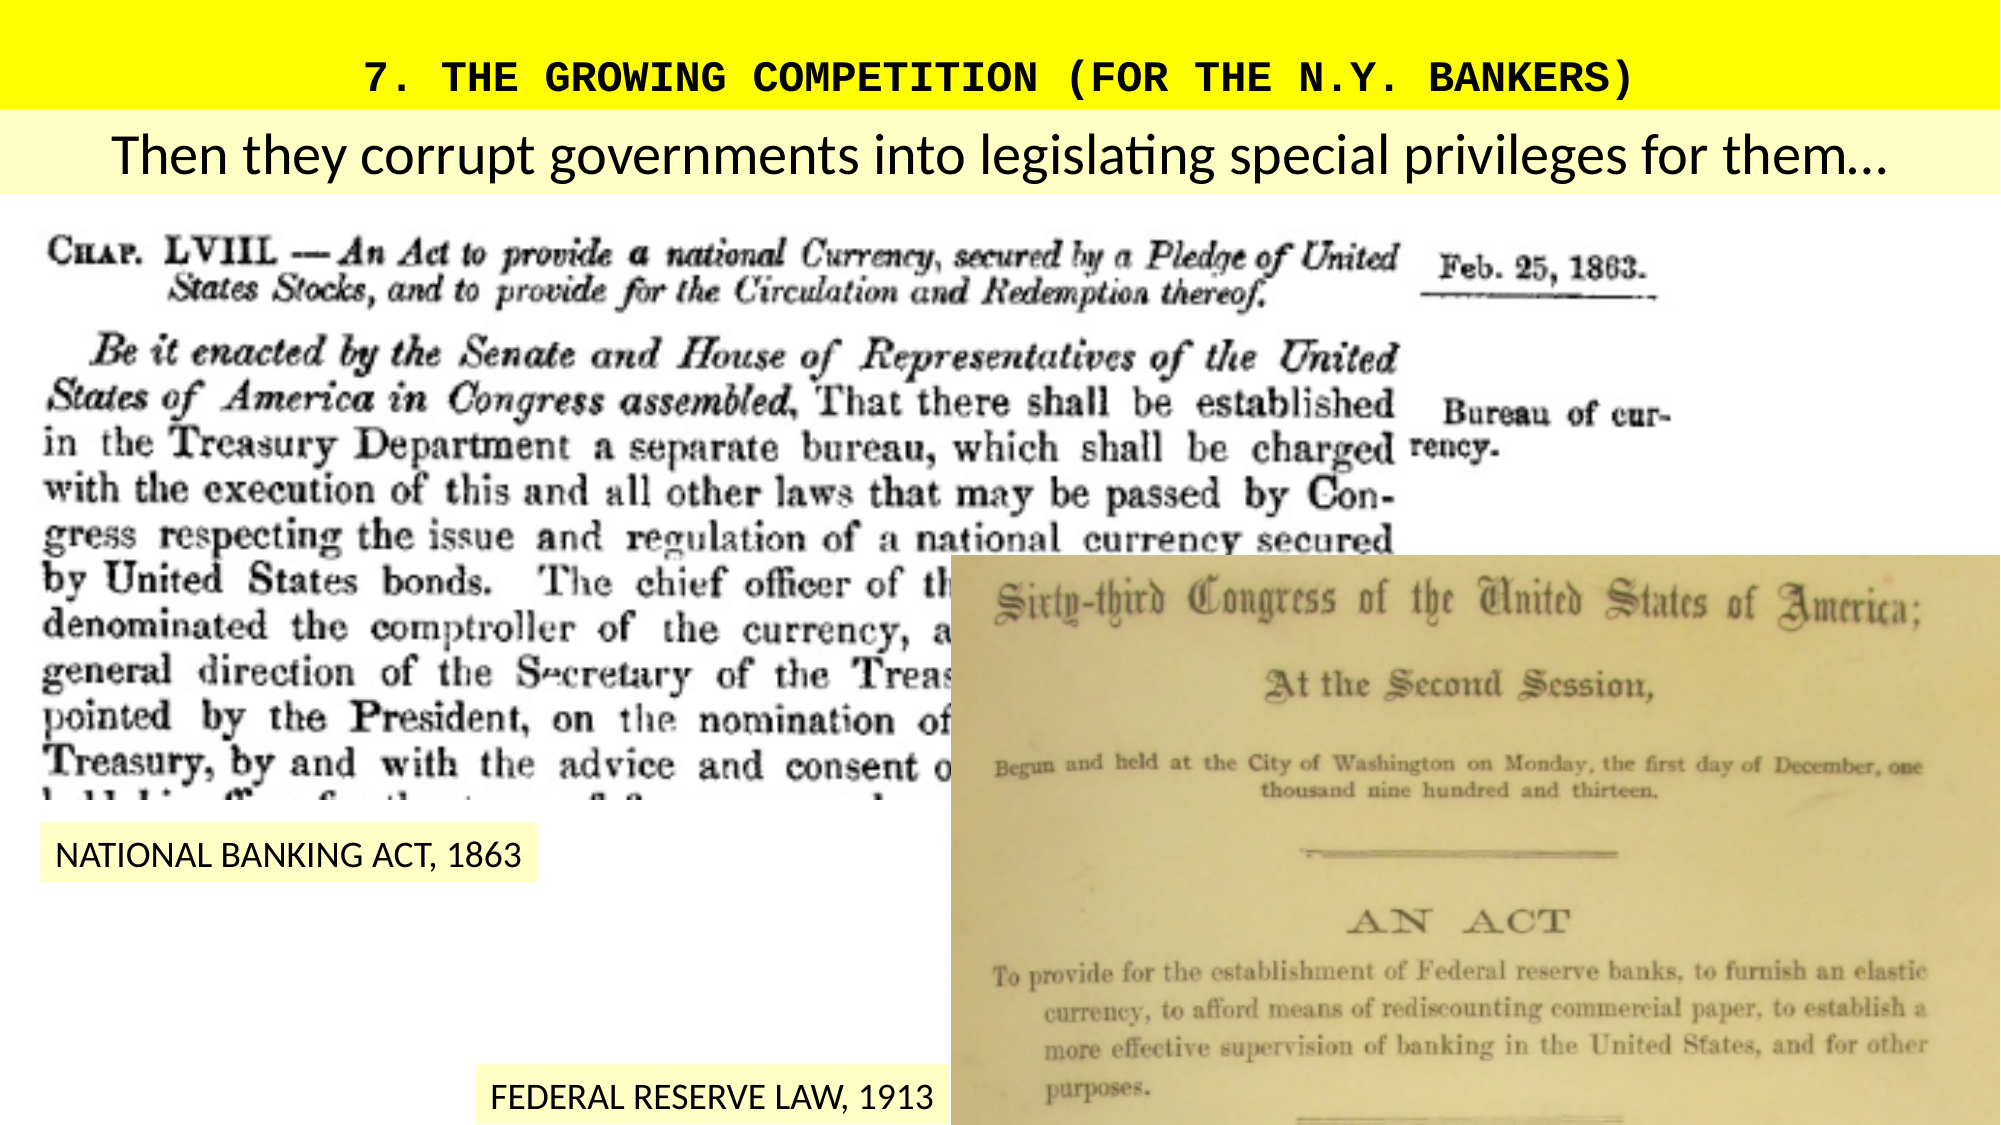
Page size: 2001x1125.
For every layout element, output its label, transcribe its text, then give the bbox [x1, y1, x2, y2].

text_box Then they corrupt governments into legislating special privileges for them… [0, 109, 2000, 194]
text_box 7. THE GROWING COMPETITION (FOR THE N.Y. BANKERS) [0, 0, 2000, 109]
text_box NATIONAL BANKING ACT, 1863 [40, 822, 538, 883]
text_box FEDERAL RESERVE LAW, 1913 [475, 1064, 950, 1125]
picture [0, 218, 2000, 1125]
